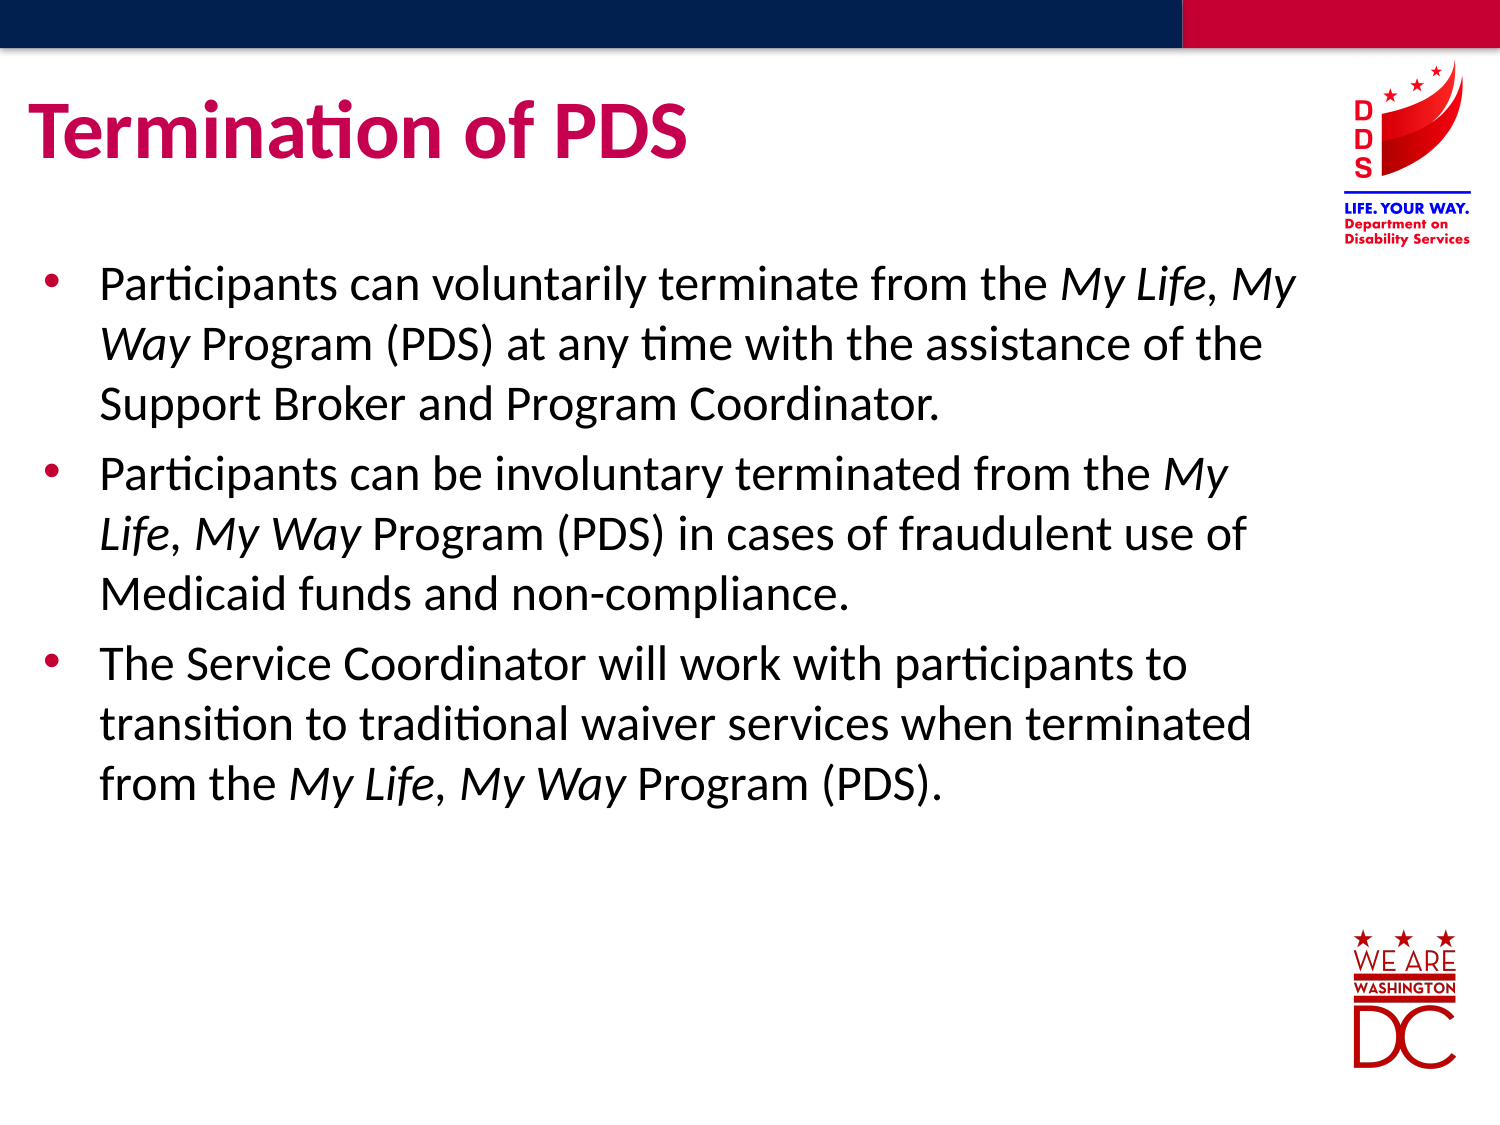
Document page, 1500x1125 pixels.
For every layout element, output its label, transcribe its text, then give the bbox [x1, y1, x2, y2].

title Termination of PDS [28, 72, 1326, 195]
picture [1342, 58, 1472, 249]
list Participants can voluntarily terminate from the My Life, My Way Program (PDS) at any time with the assistance of the Support Broker and Program Coordinator. Participants can be involuntary terminated from the My Life, My Way Program (PDS) in cases of fraudulent use of Medicaid funds and non-compliance. The Service Coordinator will work with participants to transition to traditional waiver services when terminated from the My Life, My Way Program (PDS). [28, 243, 1332, 1057]
picture [1337, 927, 1473, 1070]
